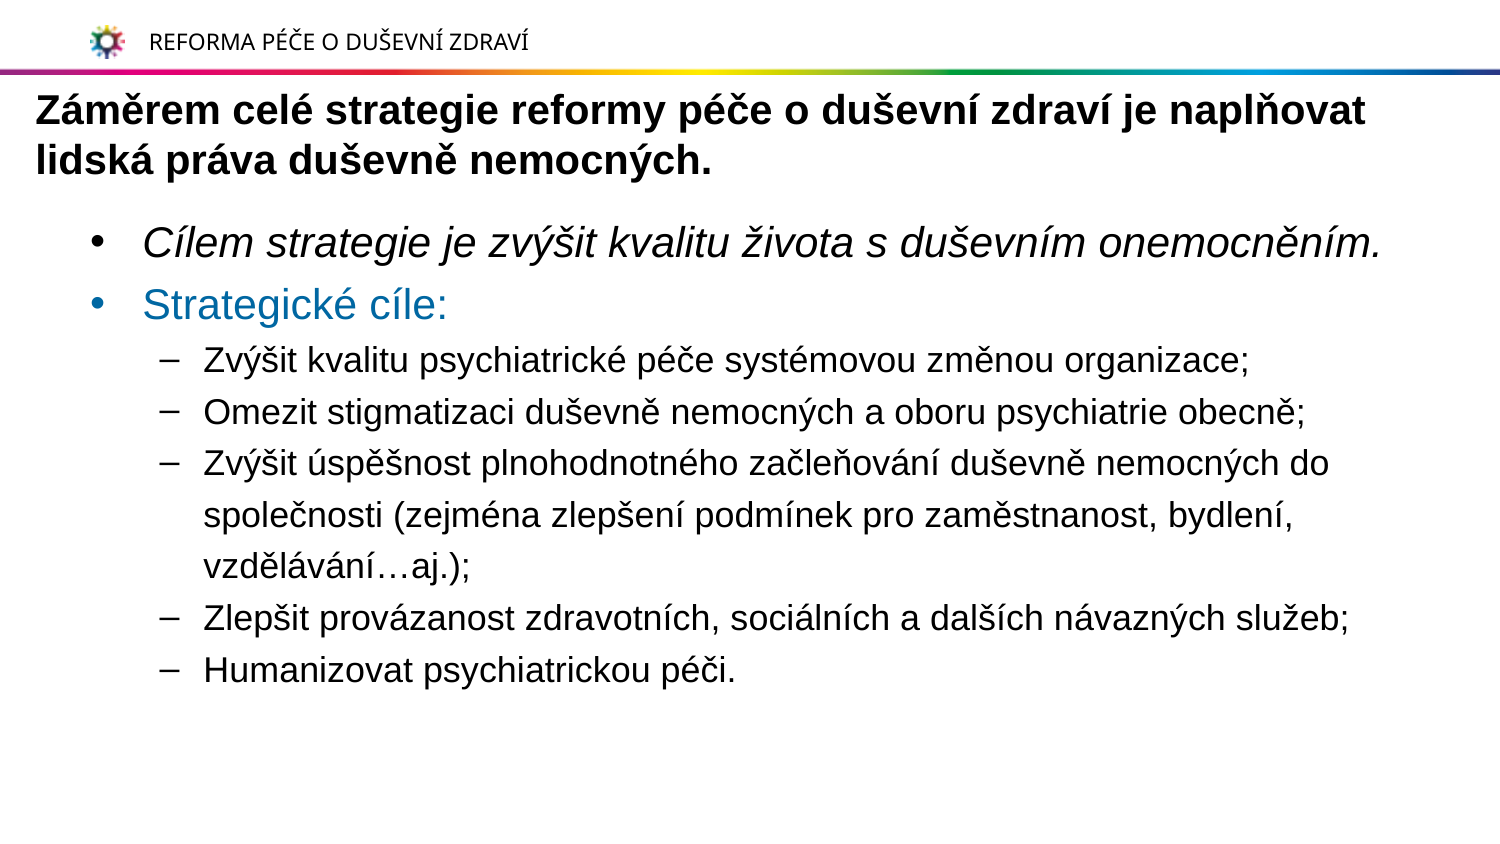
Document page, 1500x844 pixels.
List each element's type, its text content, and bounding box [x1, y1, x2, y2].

picture [0, 67, 1500, 75]
title Záměrem celé strategie reformy péče o duševní zdraví je naplňovat lidská práva duševně nemocných. [20, 82, 1472, 184]
list Cílem strategie je zvýšit kvalitu života s duševním onemocněním. Strategické cíle: Zvýšit kvalitu psychiatrické péče systémovou změnou organizace; Omezit stigmatizaci duševně nemocných a oboru psychiatrie obecně; Zvýšit úspěšnost plnohodnotného začleňování duševně nemocných do společnosti (zejména zlepšení podmínek pro zaměstnanost, bydlení, vzdělávání…aj.); Zlepšit provázanost zdravotních, sociálních a dalších návazných služeb; Humanizovat psychiatrickou péči. [75, 196, 1425, 809]
picture [90, 25, 125, 59]
